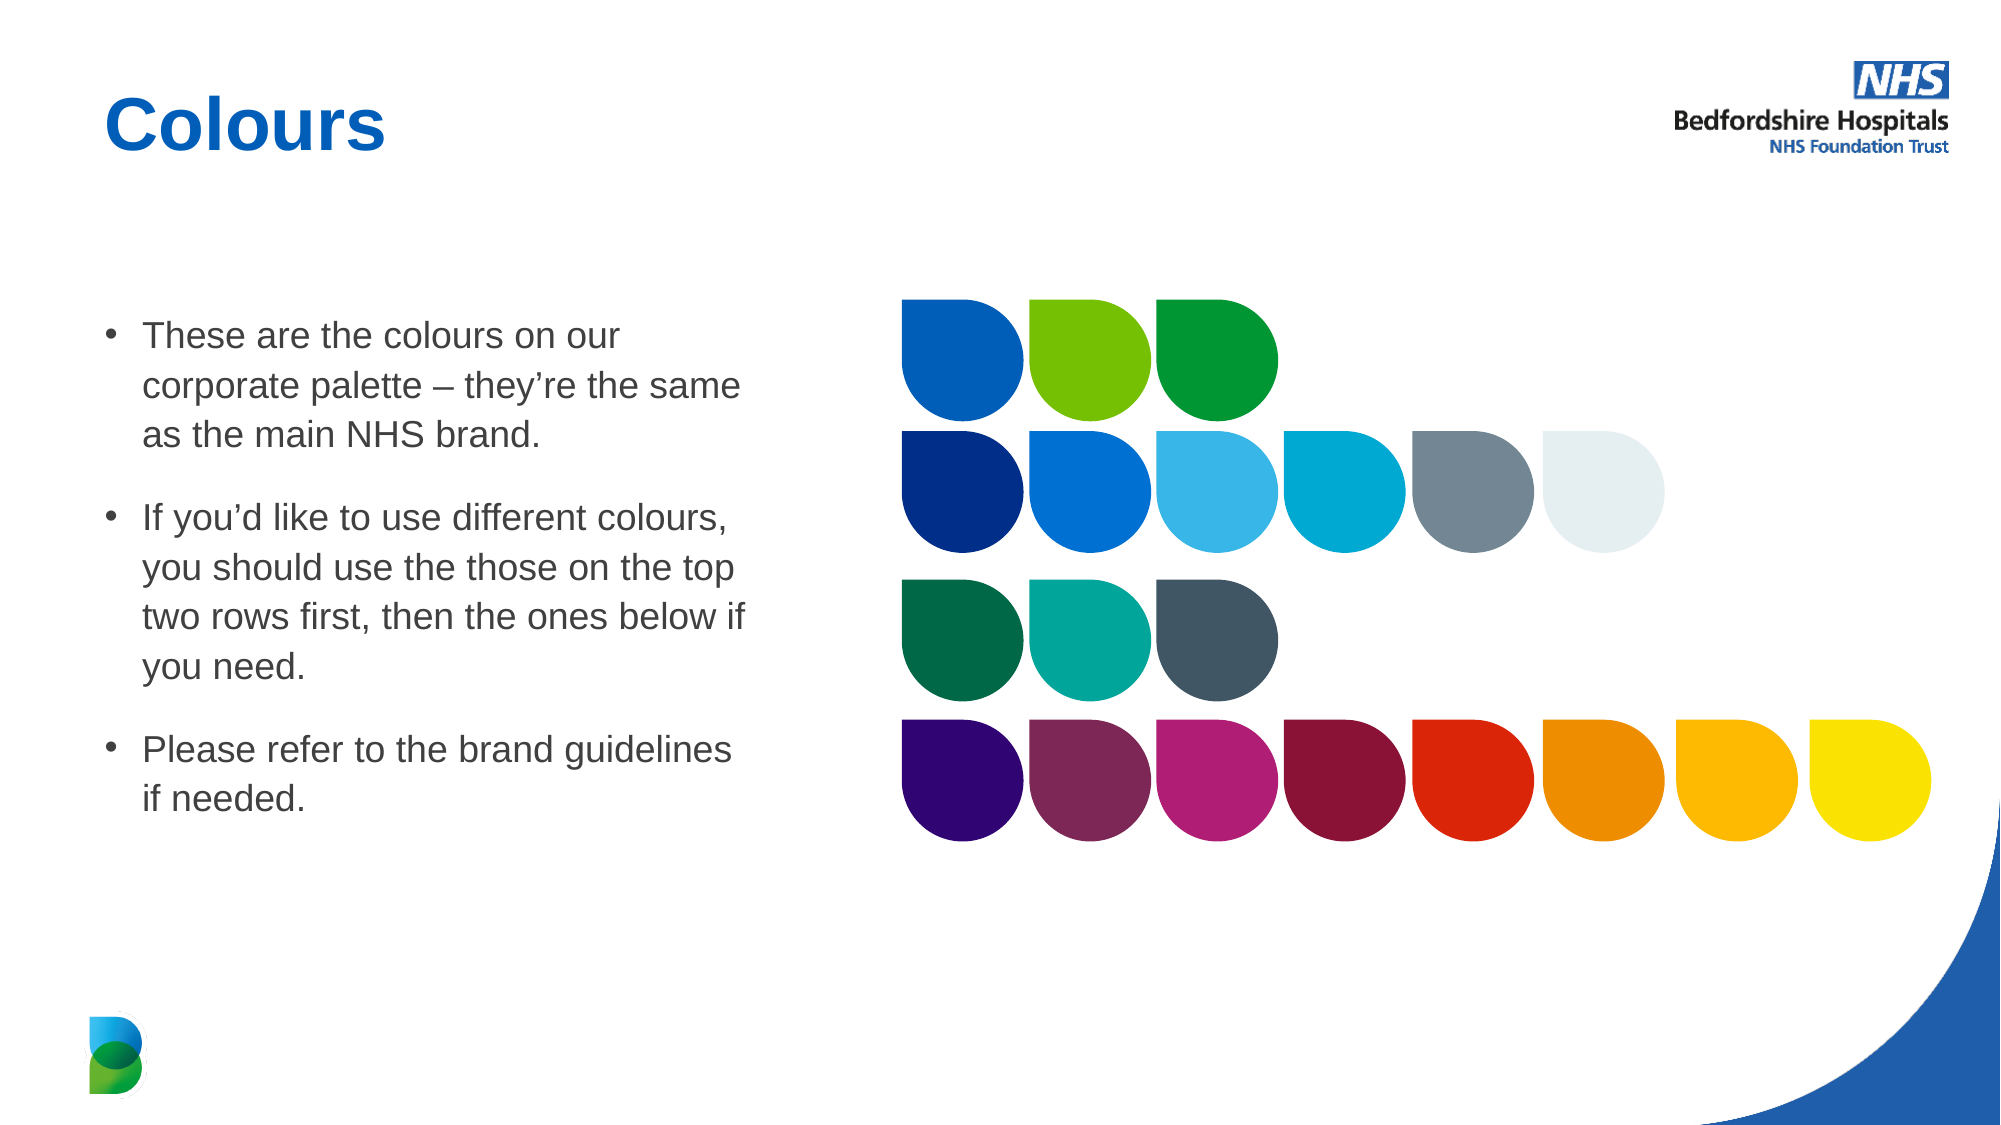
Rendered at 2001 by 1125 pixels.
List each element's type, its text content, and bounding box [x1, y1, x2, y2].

title Colours [89, 78, 1639, 278]
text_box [901, 299, 1932, 842]
picture [1675, 61, 1949, 153]
list These are the colours on our corporate palette – they’re the same as the main NHS brand. If you’d like to use different colours, you should use the those on the top two rows first, then the ones below if you need. Please refer to the brand guidelines if needed. [89, 299, 769, 1014]
picture [84, 1011, 147, 1099]
picture [1662, 789, 2000, 1125]
